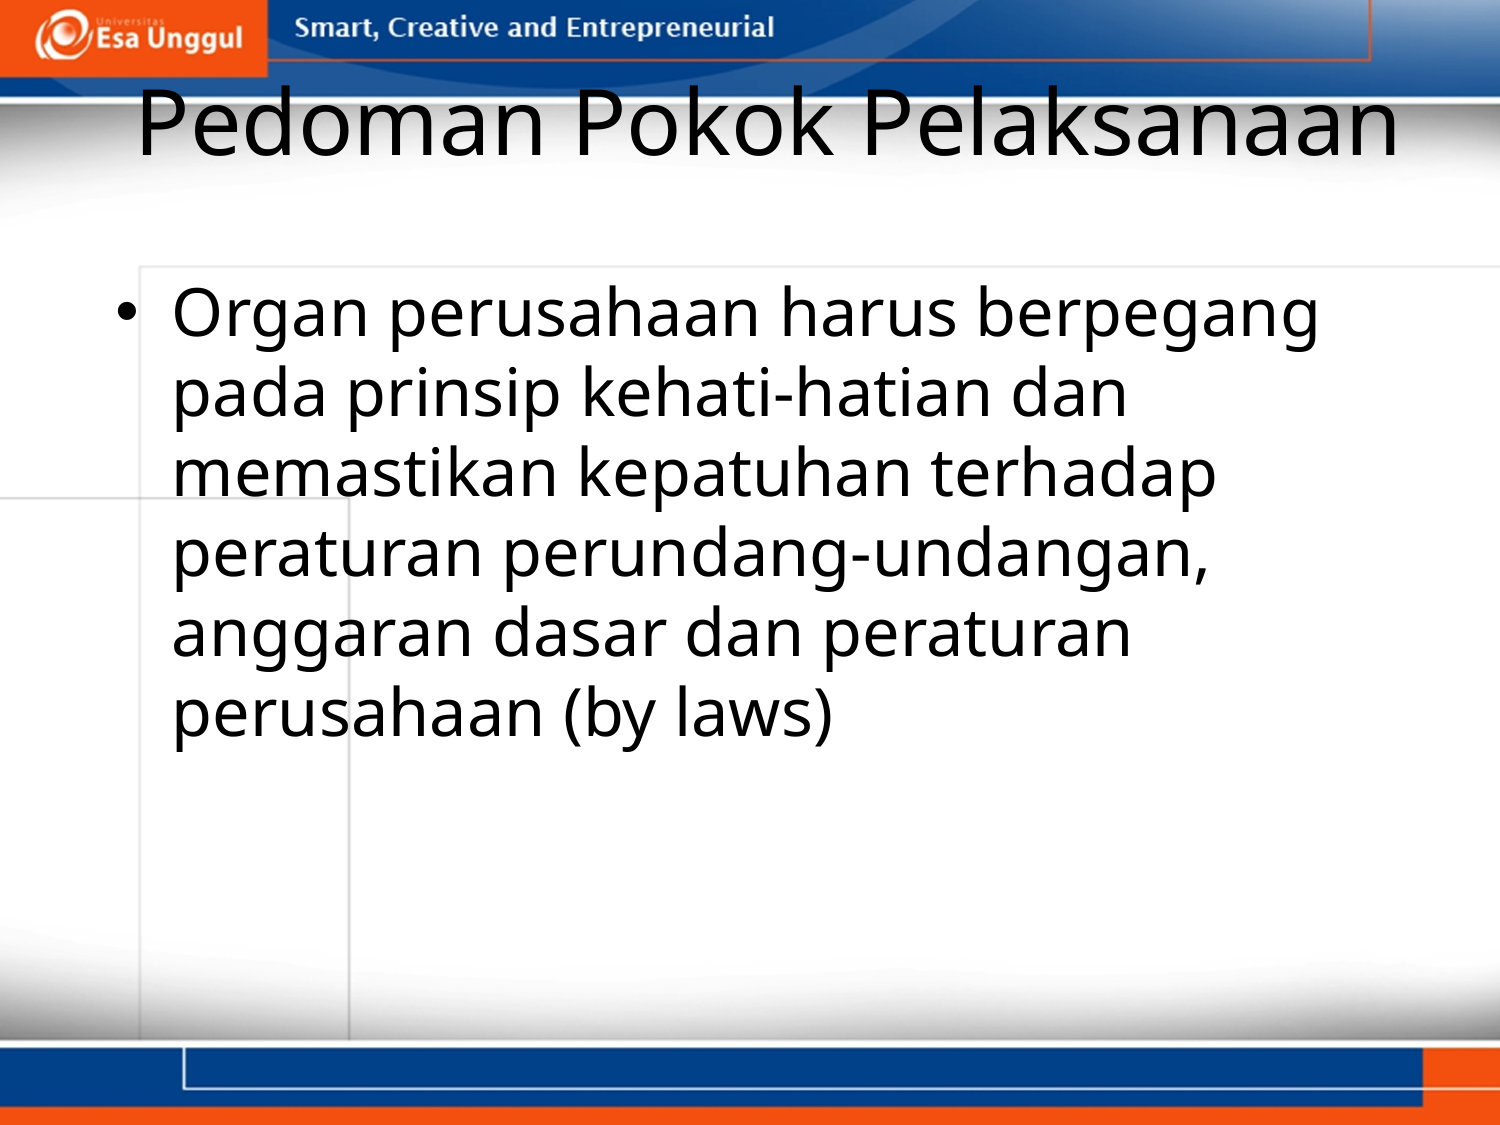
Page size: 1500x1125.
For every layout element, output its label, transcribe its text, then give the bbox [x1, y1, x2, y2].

picture [0, 0, 1500, 1125]
list Organ perusahaan harus berpegang pada prinsip kehati-hatian dan memastikan kepatuhan terhadap peraturan perundang-undangan, anggaran dasar dan peraturan perusahaan (by laws) [100, 262, 1438, 1000]
title Pedoman Pokok Pelaksanaan [100, 37, 1438, 200]
